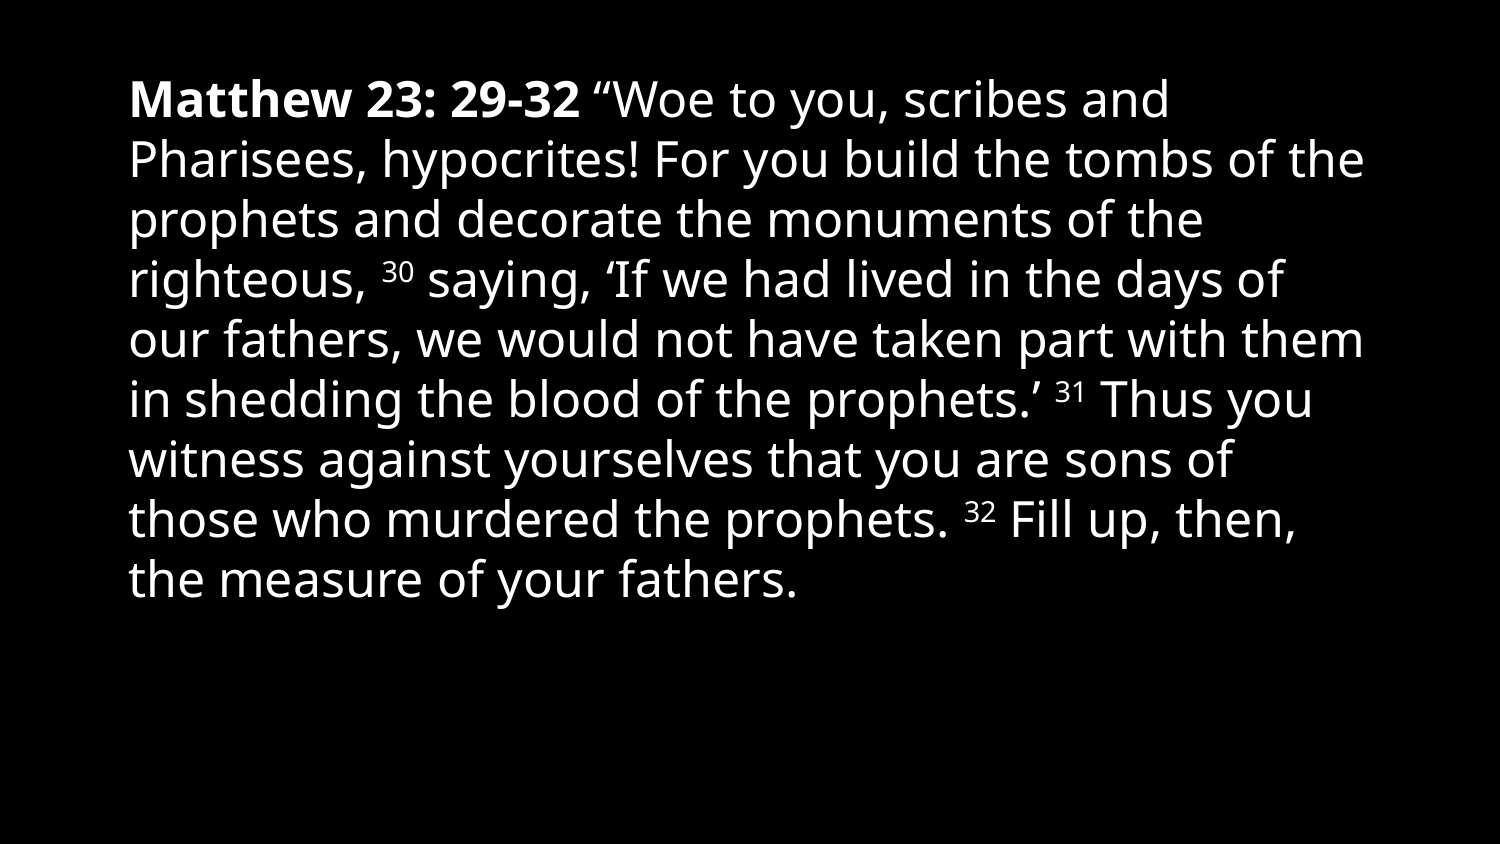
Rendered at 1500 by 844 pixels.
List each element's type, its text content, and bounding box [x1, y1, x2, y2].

text_box Matthew 23: 29-32 “Woe to you, scribes and Pharisees, hypocrites! For you build the tombs of the prophets and decorate the monuments of the righteous, 30 saying, ‘If we had lived in the days of our fathers, we would not have taken part with them in shedding the blood of the prophets.’ 31 Thus you witness against yourselves that you are sons of those who murdered the prophets. 32 Fill up, then, the measure of your fathers. [113, 59, 1388, 615]
